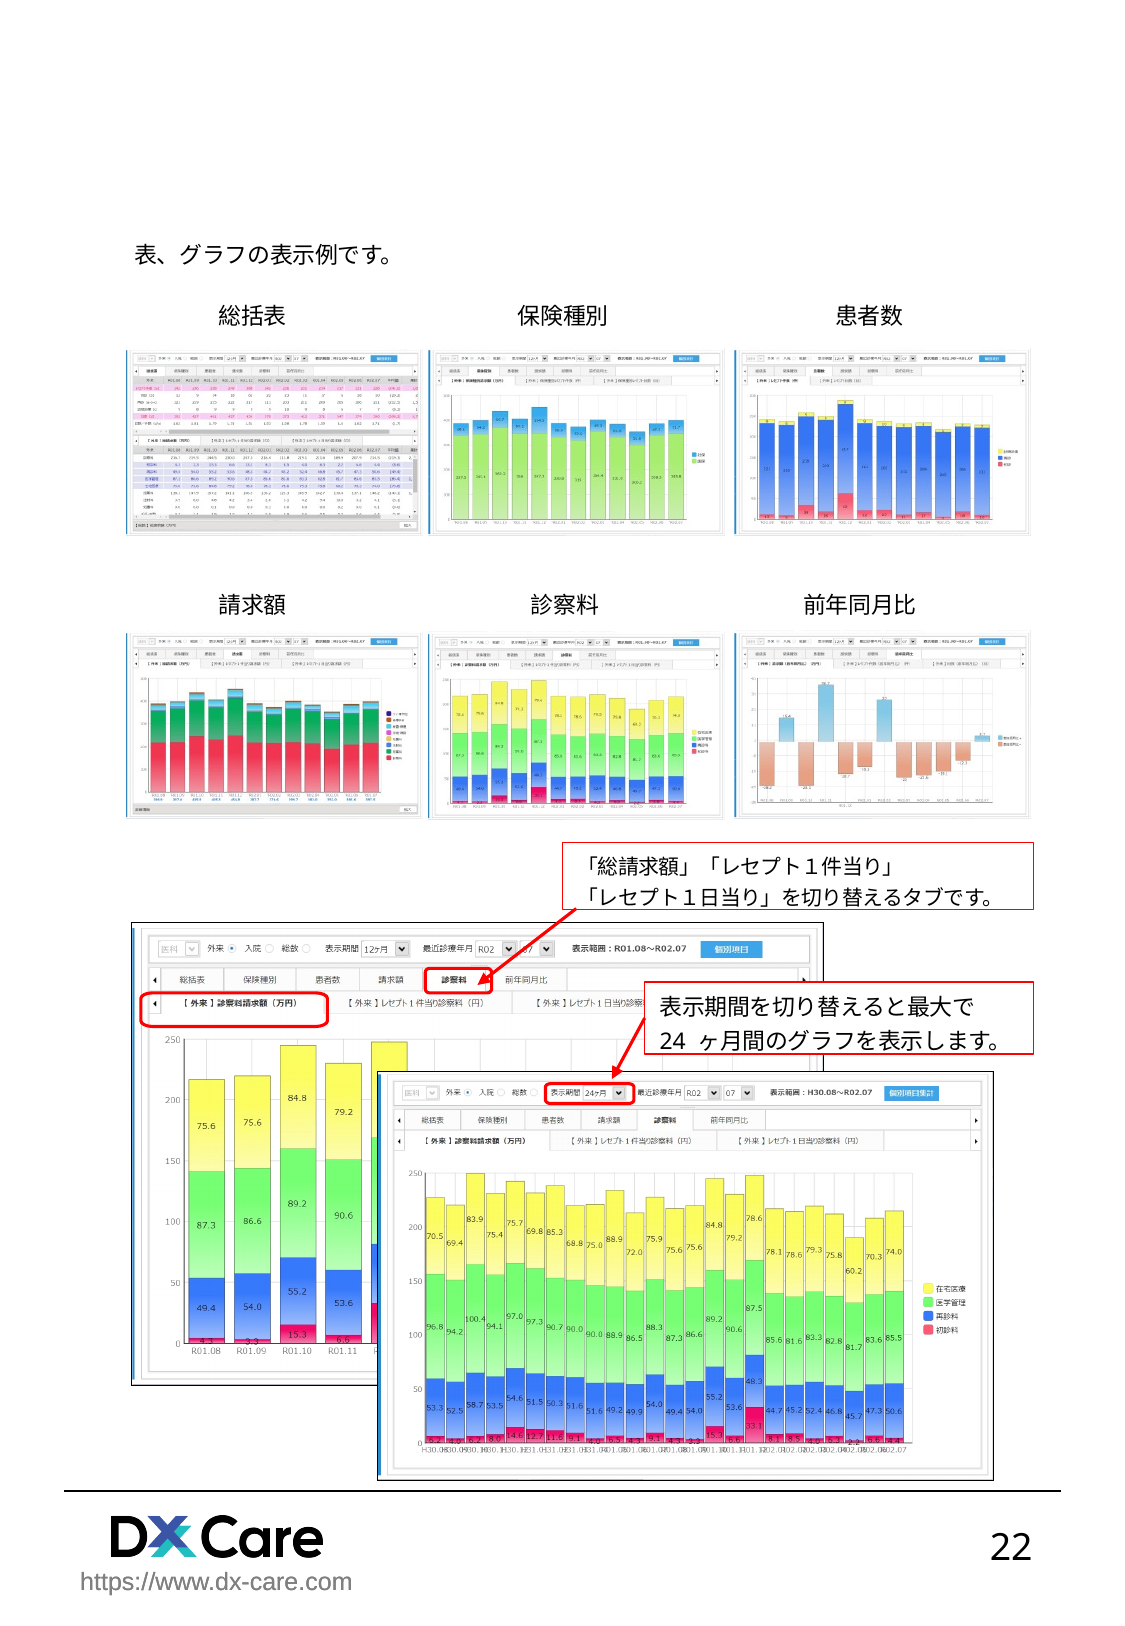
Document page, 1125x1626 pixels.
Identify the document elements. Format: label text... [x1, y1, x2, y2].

text_box 請求額 [216, 588, 290, 619]
picture [125, 347, 423, 536]
picture [427, 347, 726, 536]
text_box 表、グラフの表示例です。 [132, 238, 527, 268]
text_box 「総請求額」「レセプト１件当り」 「レセプト１日当り」を切り替えるタブです。 [562, 842, 1034, 910]
text_box 診察料 [528, 588, 602, 619]
picture [733, 347, 1032, 536]
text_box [476, 907, 577, 986]
picture [427, 630, 725, 820]
text_box 前年同月比 [801, 588, 921, 619]
picture [733, 630, 1032, 820]
text_box 保険種別 [515, 299, 612, 329]
slide_number 165 [794, 1515, 1048, 1602]
picture [111, 1515, 323, 1558]
text_box 総括表 [216, 299, 290, 329]
text_box 表示期間を切り替えると最大で 24 ヶ月間のグラフを表示します。 [824, 981, 1034, 1055]
picture [125, 630, 423, 819]
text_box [611, 1017, 646, 1080]
text_box 患者数 [833, 299, 907, 329]
picture [131, 922, 994, 1481]
